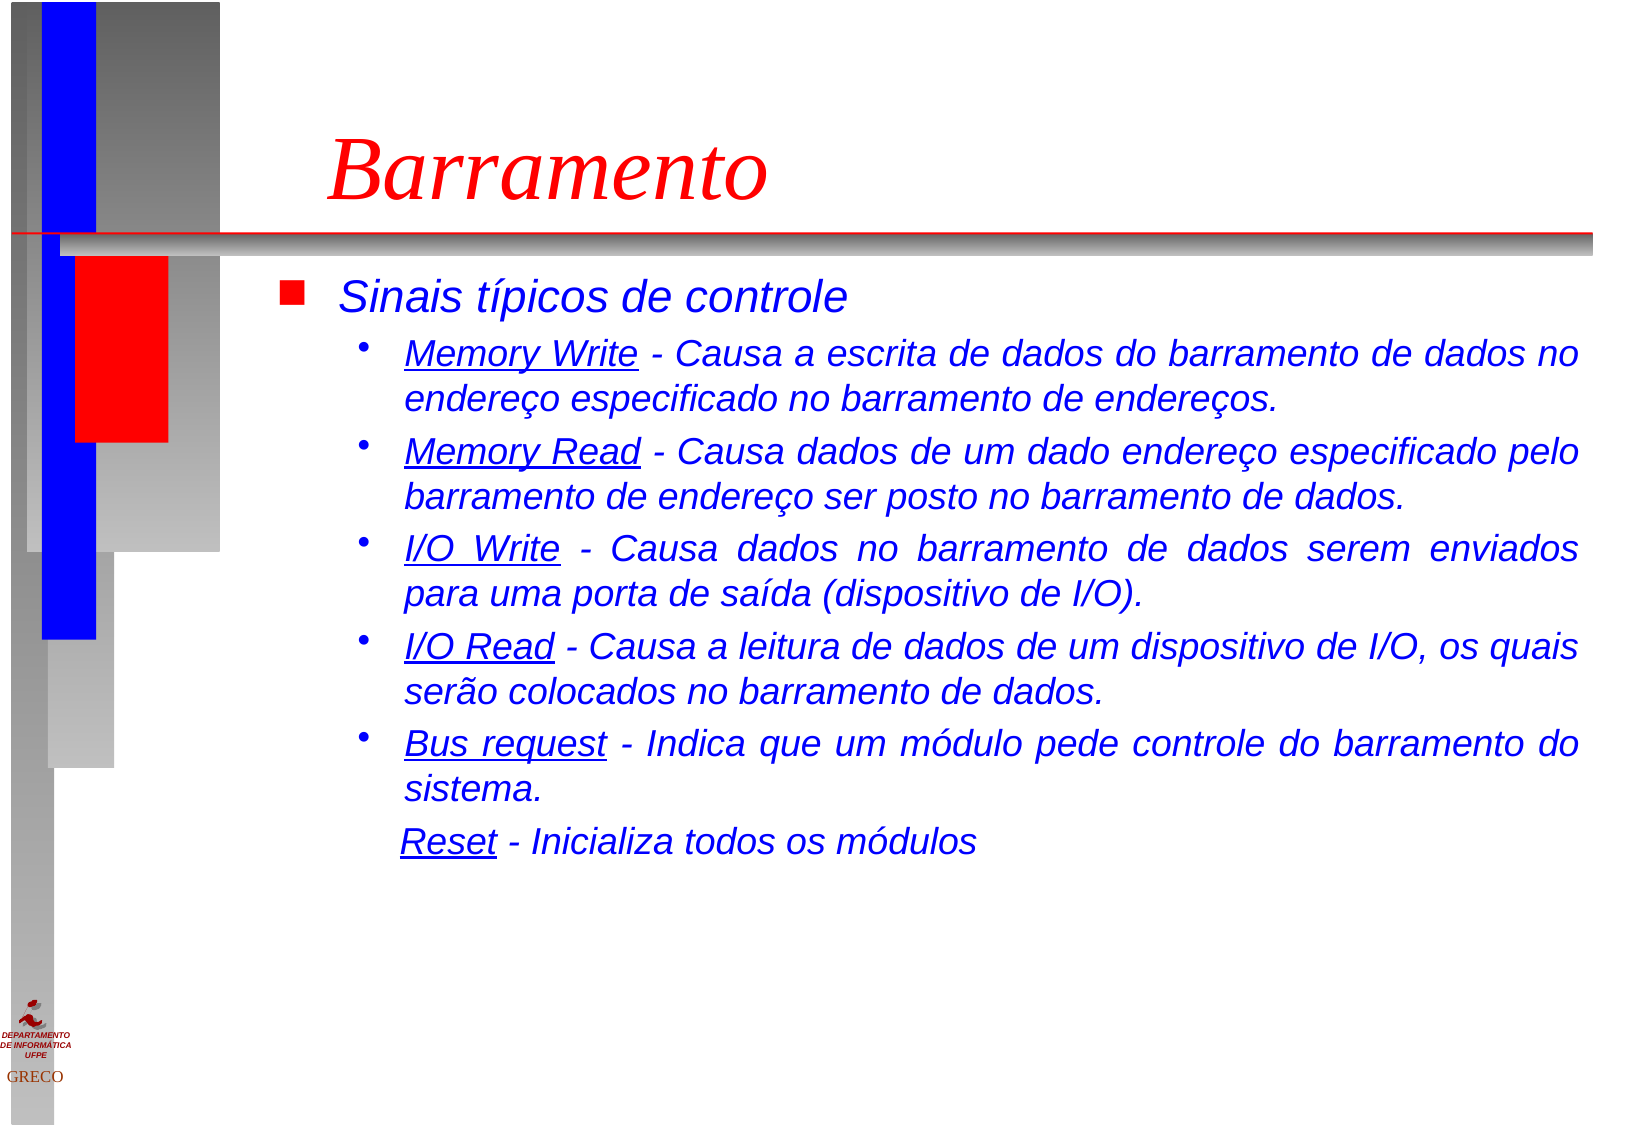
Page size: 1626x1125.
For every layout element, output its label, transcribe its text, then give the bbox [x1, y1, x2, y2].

list Sinais típicos de controle Memory Write - Causa a escrita de dados do barramento de dados no endereço especificado no barramento de endereços. Memory Read - Causa dados de um dado endereço especificado pelo barramento de endereço ser posto no barramento de dados. I/O Write - Causa dados no barramento de dados serem enviados para uma porta de saída (dispositivo de I/O). I/O Read - Causa a leitura de dados de um dispositivo de I/O, os quais serão colocados no barramento de dados. Bus request - Indica que um módulo pede controle do barramento do sistema. Reset - Inicializa todos os módulos [267, 259, 1595, 935]
title Barramento [310, 34, 1612, 226]
